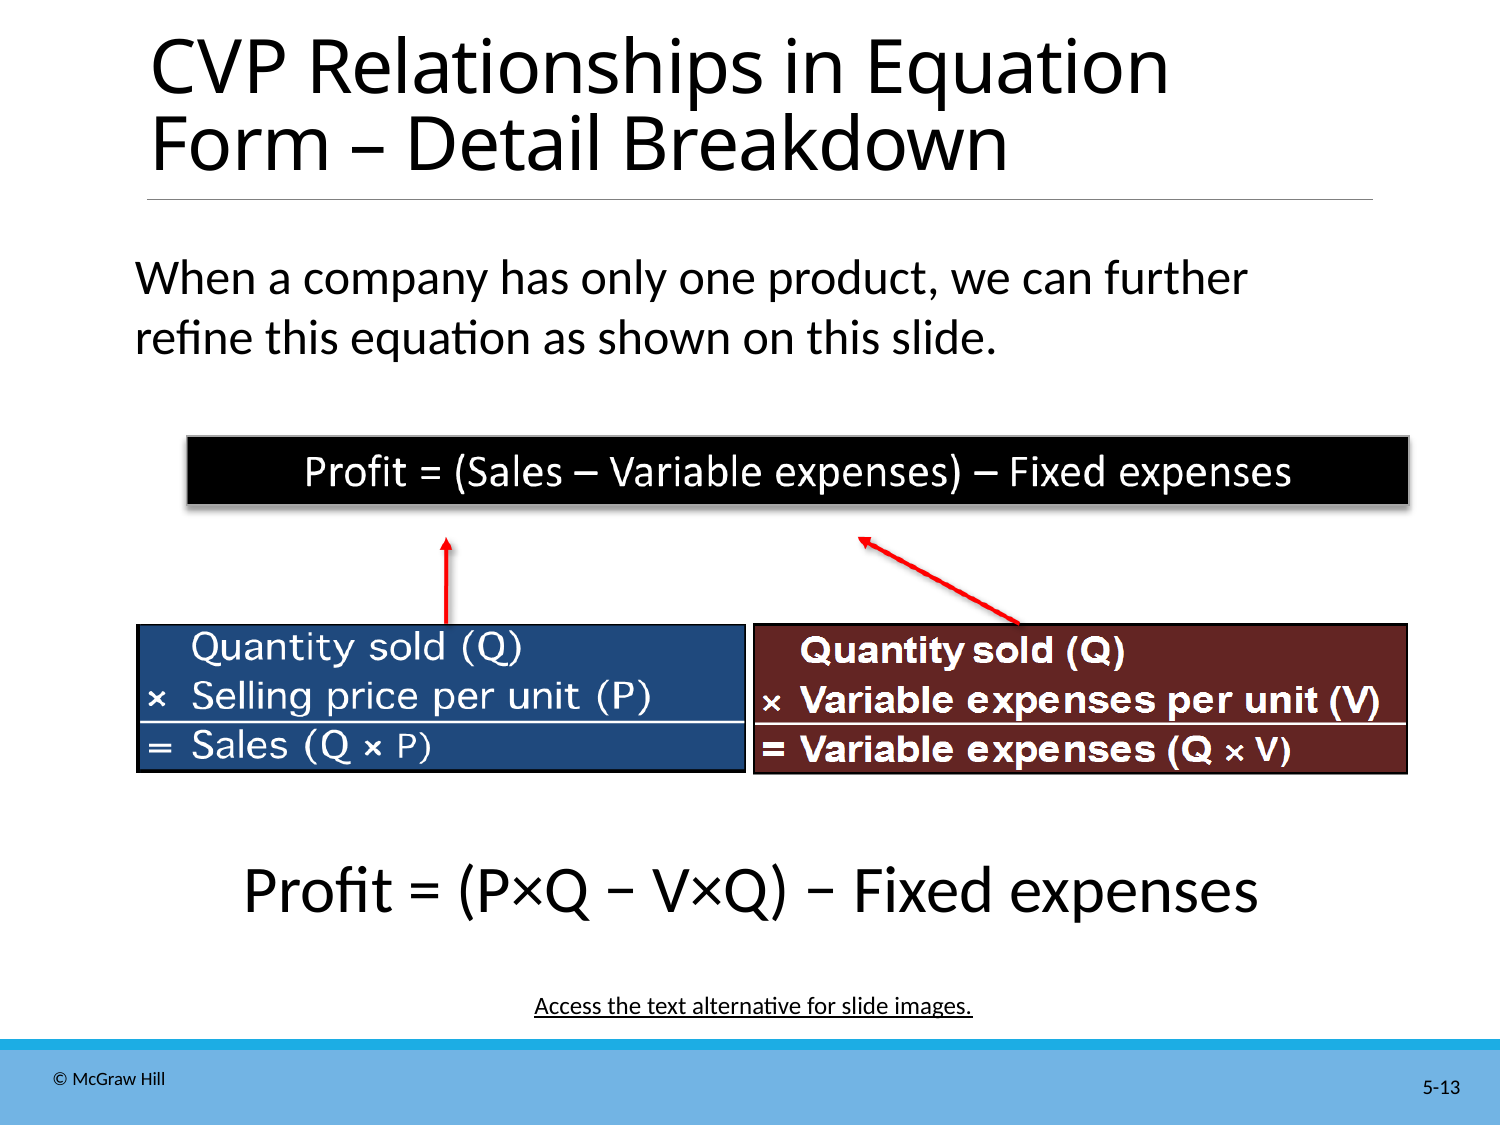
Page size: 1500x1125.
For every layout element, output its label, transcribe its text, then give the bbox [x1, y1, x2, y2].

picture [135, 424, 1419, 775]
list Profit = (P×Q − V×Q) − Fixed expenses [134, 838, 1369, 938]
title C V P Relationships in Equation Form – Detail Breakdown [134, 24, 1373, 194]
list Access the text alternative for slide images. [491, 982, 1016, 1033]
list When a company has only one product, we can further refine this equation as shown on this slide. [134, 237, 1373, 375]
